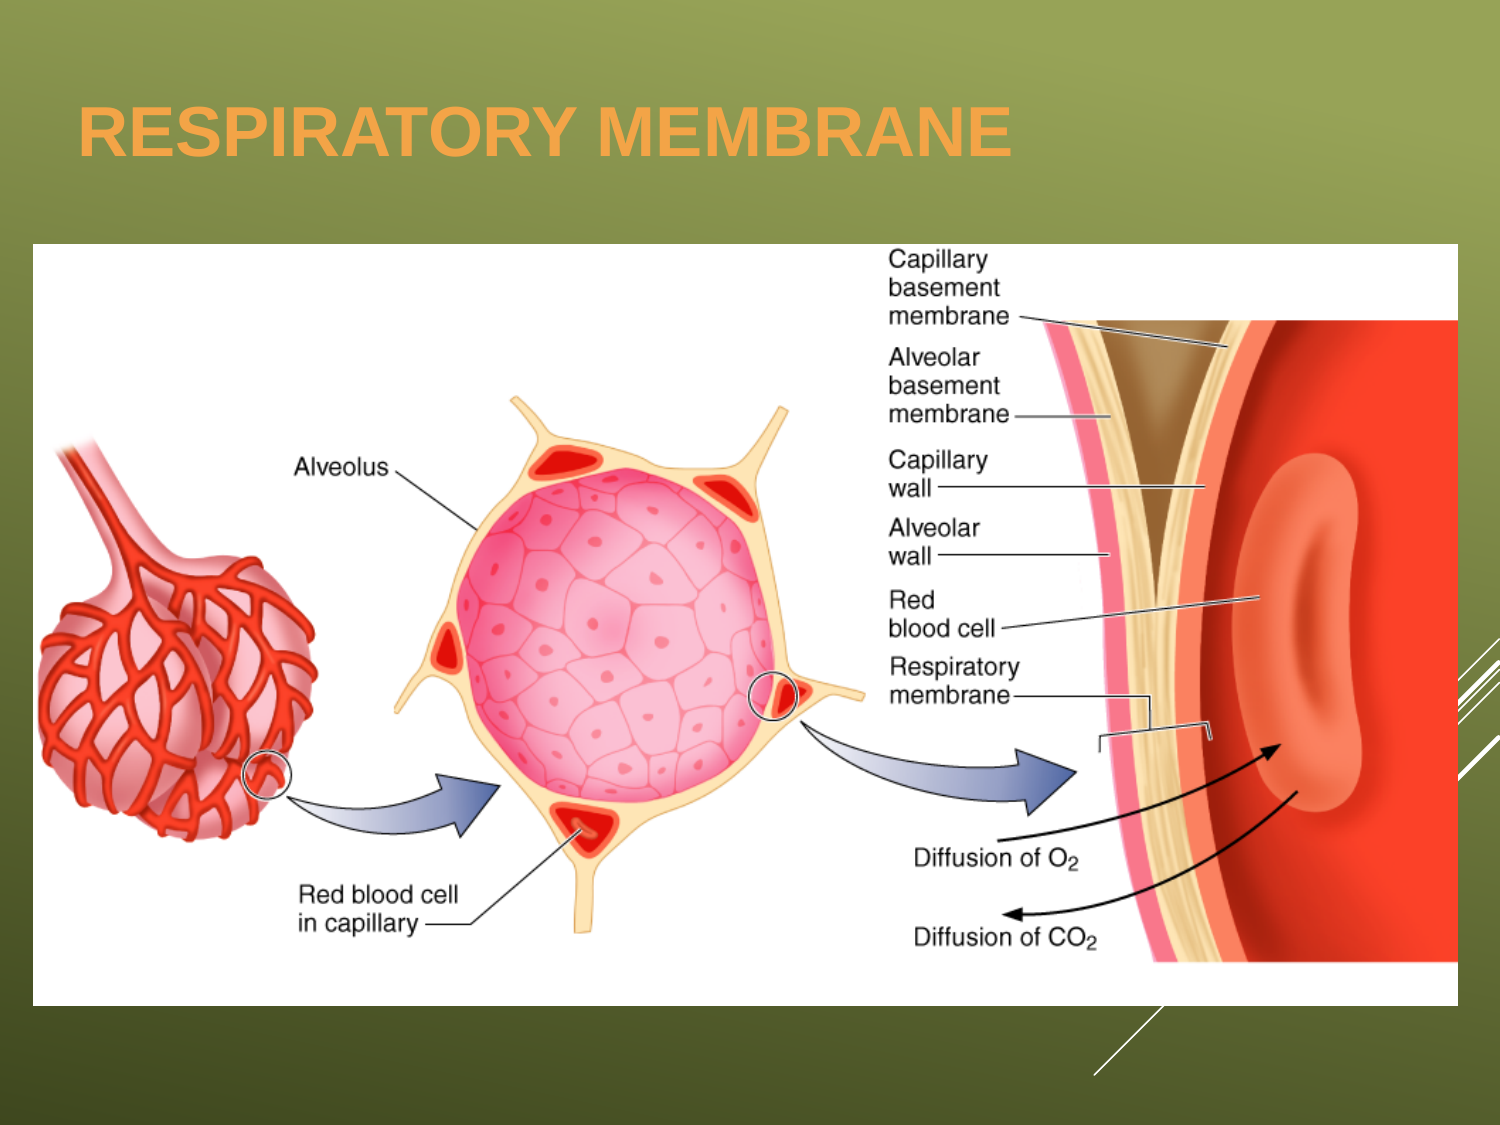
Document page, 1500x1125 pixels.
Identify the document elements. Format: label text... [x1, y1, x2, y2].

picture [33, 243, 1458, 1007]
text_box RESPIRATORY MEMBRANE [62, 87, 1500, 179]
